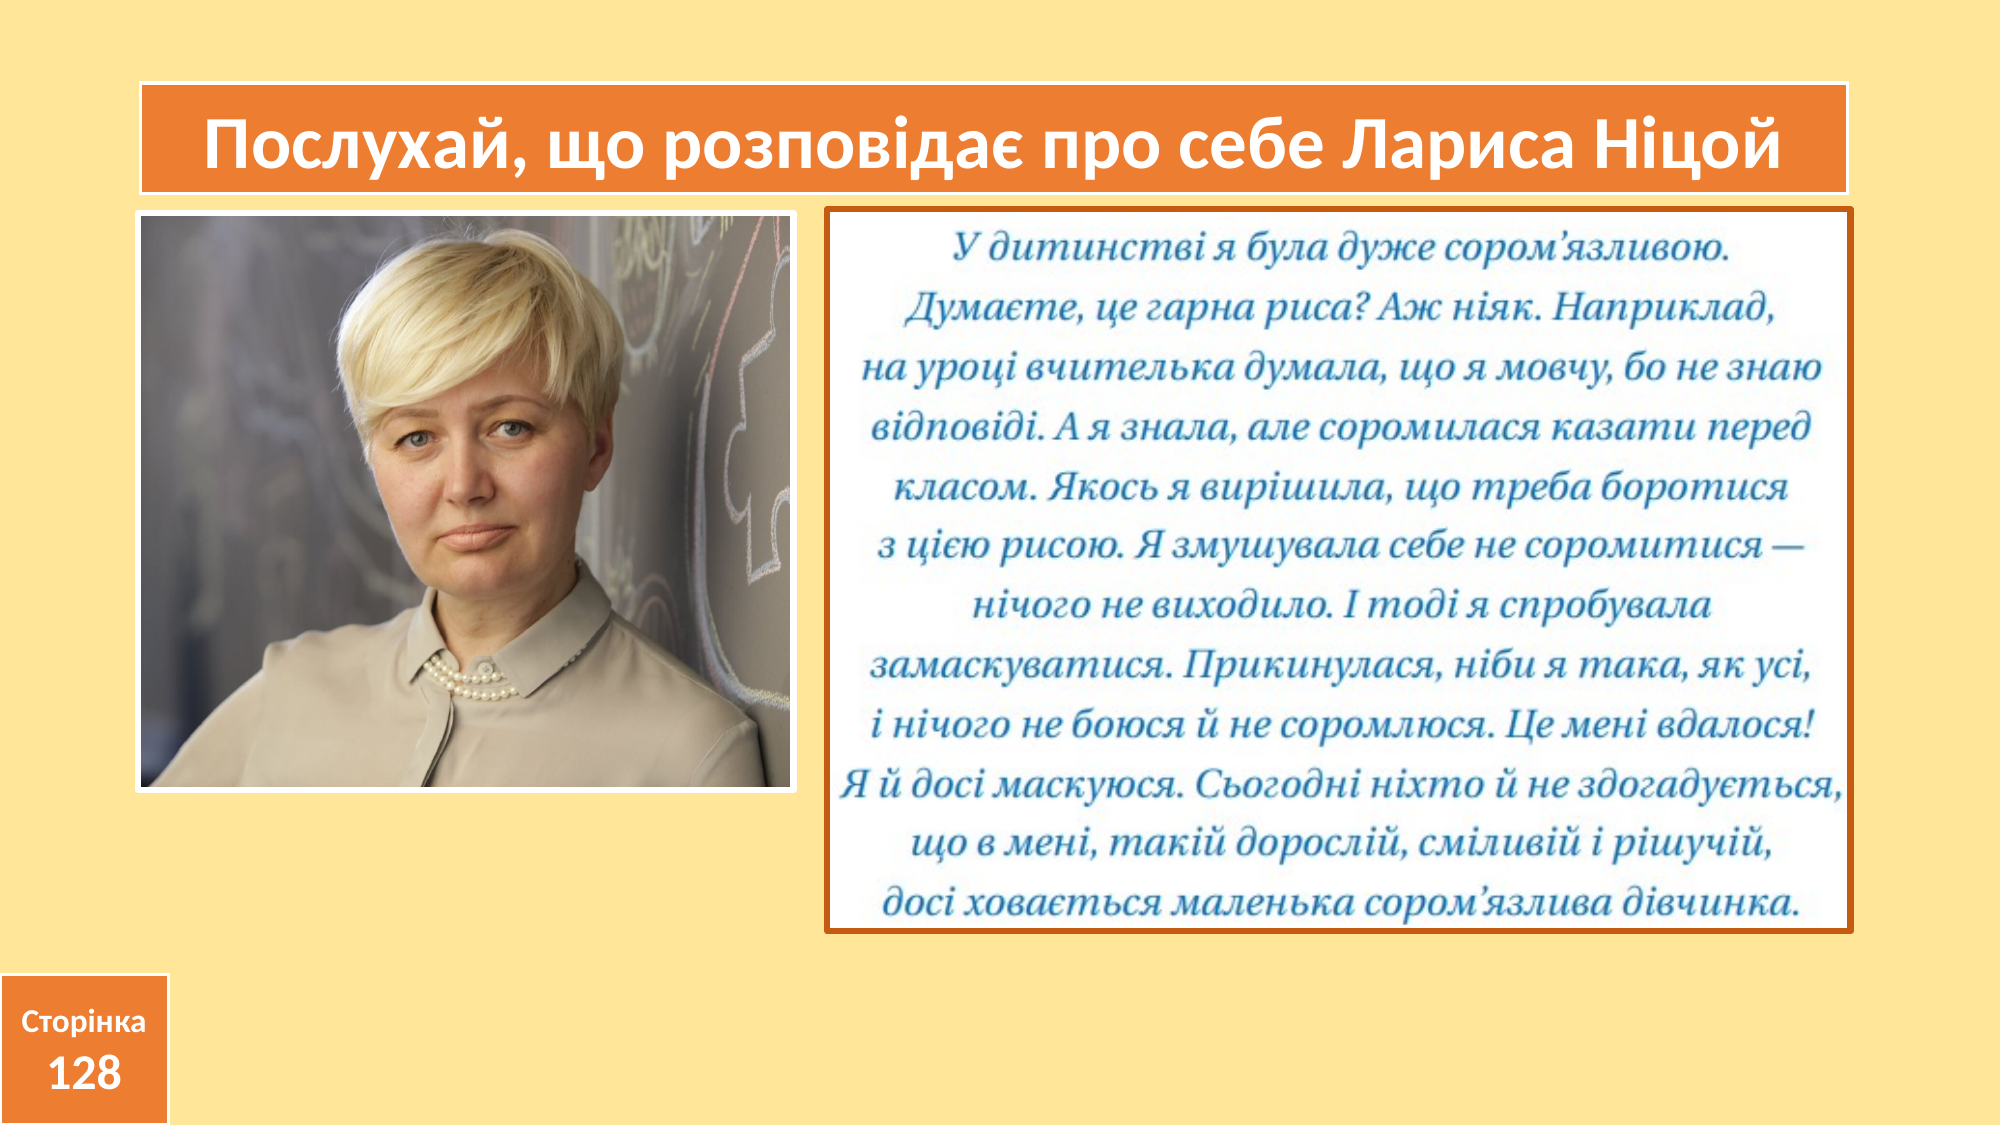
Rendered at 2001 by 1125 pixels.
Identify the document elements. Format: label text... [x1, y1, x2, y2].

picture [140, 215, 791, 787]
picture [830, 212, 1848, 929]
text_box Послухай, що розповідає про себе Лариса Ніцой [139, 81, 1849, 195]
text_box Сторінка 128 [0, 973, 170, 1125]
